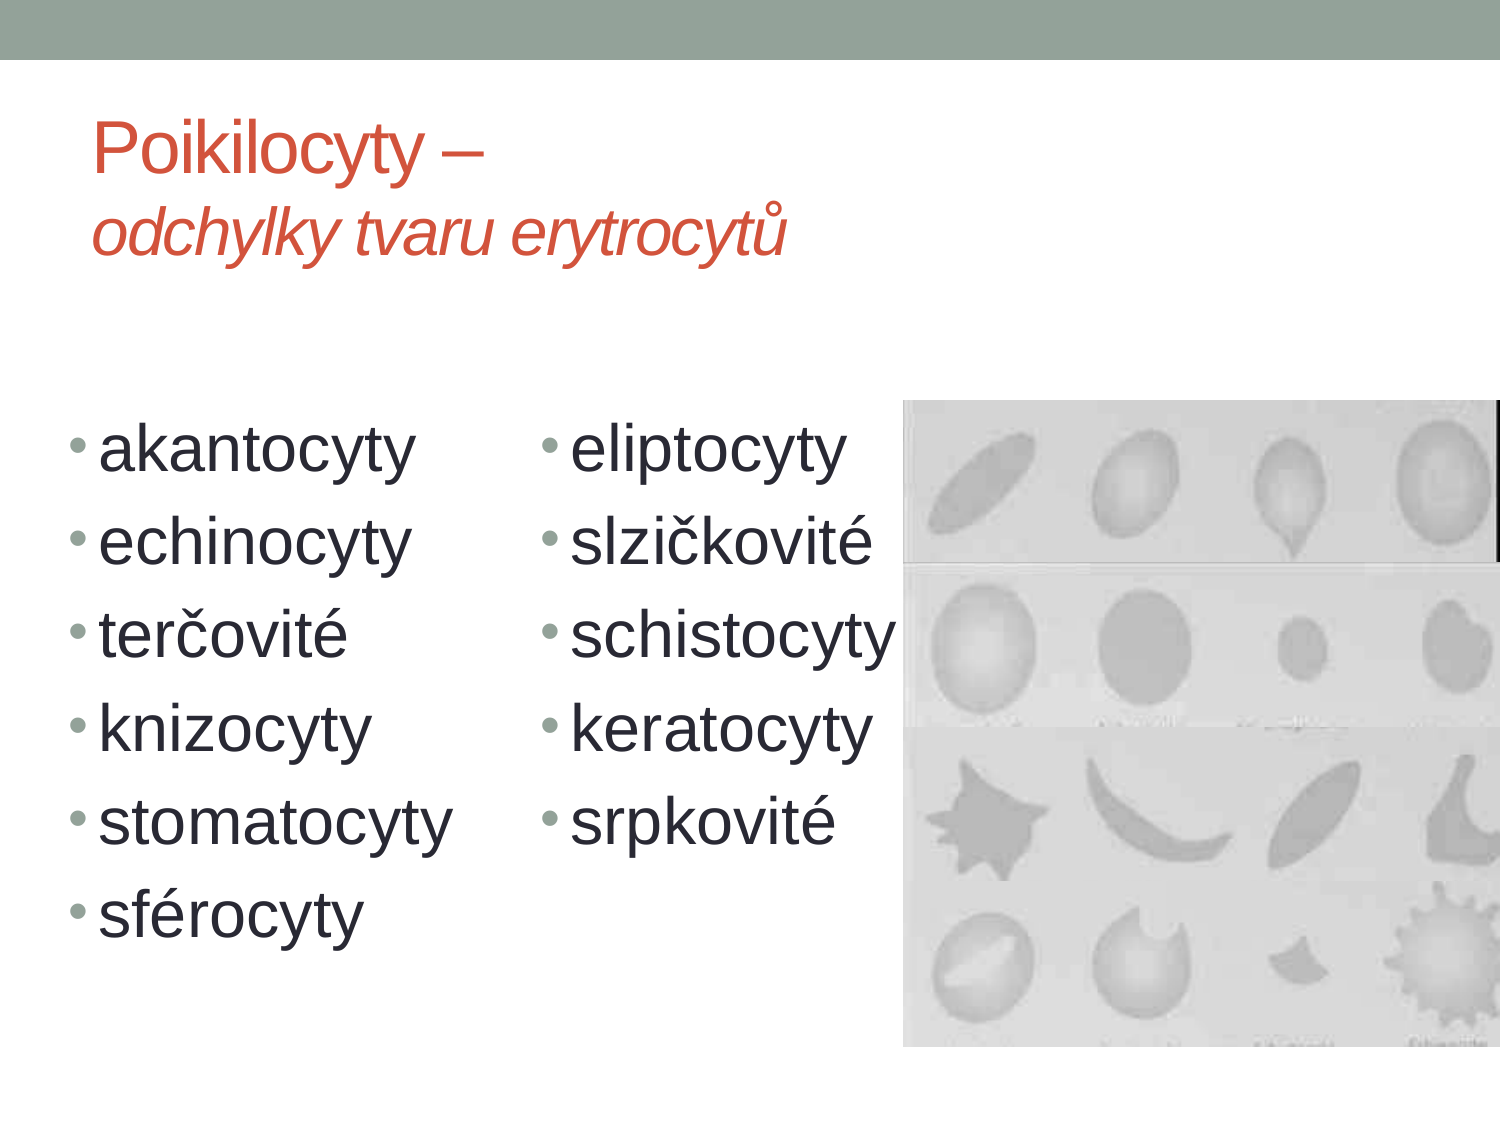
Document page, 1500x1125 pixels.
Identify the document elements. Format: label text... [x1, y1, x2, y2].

list akantocyty echinocyty terčovité knizocyty stomatocyty sférocyty [53, 397, 526, 1075]
title Poikilocyty – odchylky tvaru erytrocytů [76, 90, 1427, 278]
picture [903, 400, 1500, 1048]
list eliptocyty slzičkovité schistocyty keratocyty srpkovité [525, 397, 906, 1040]
